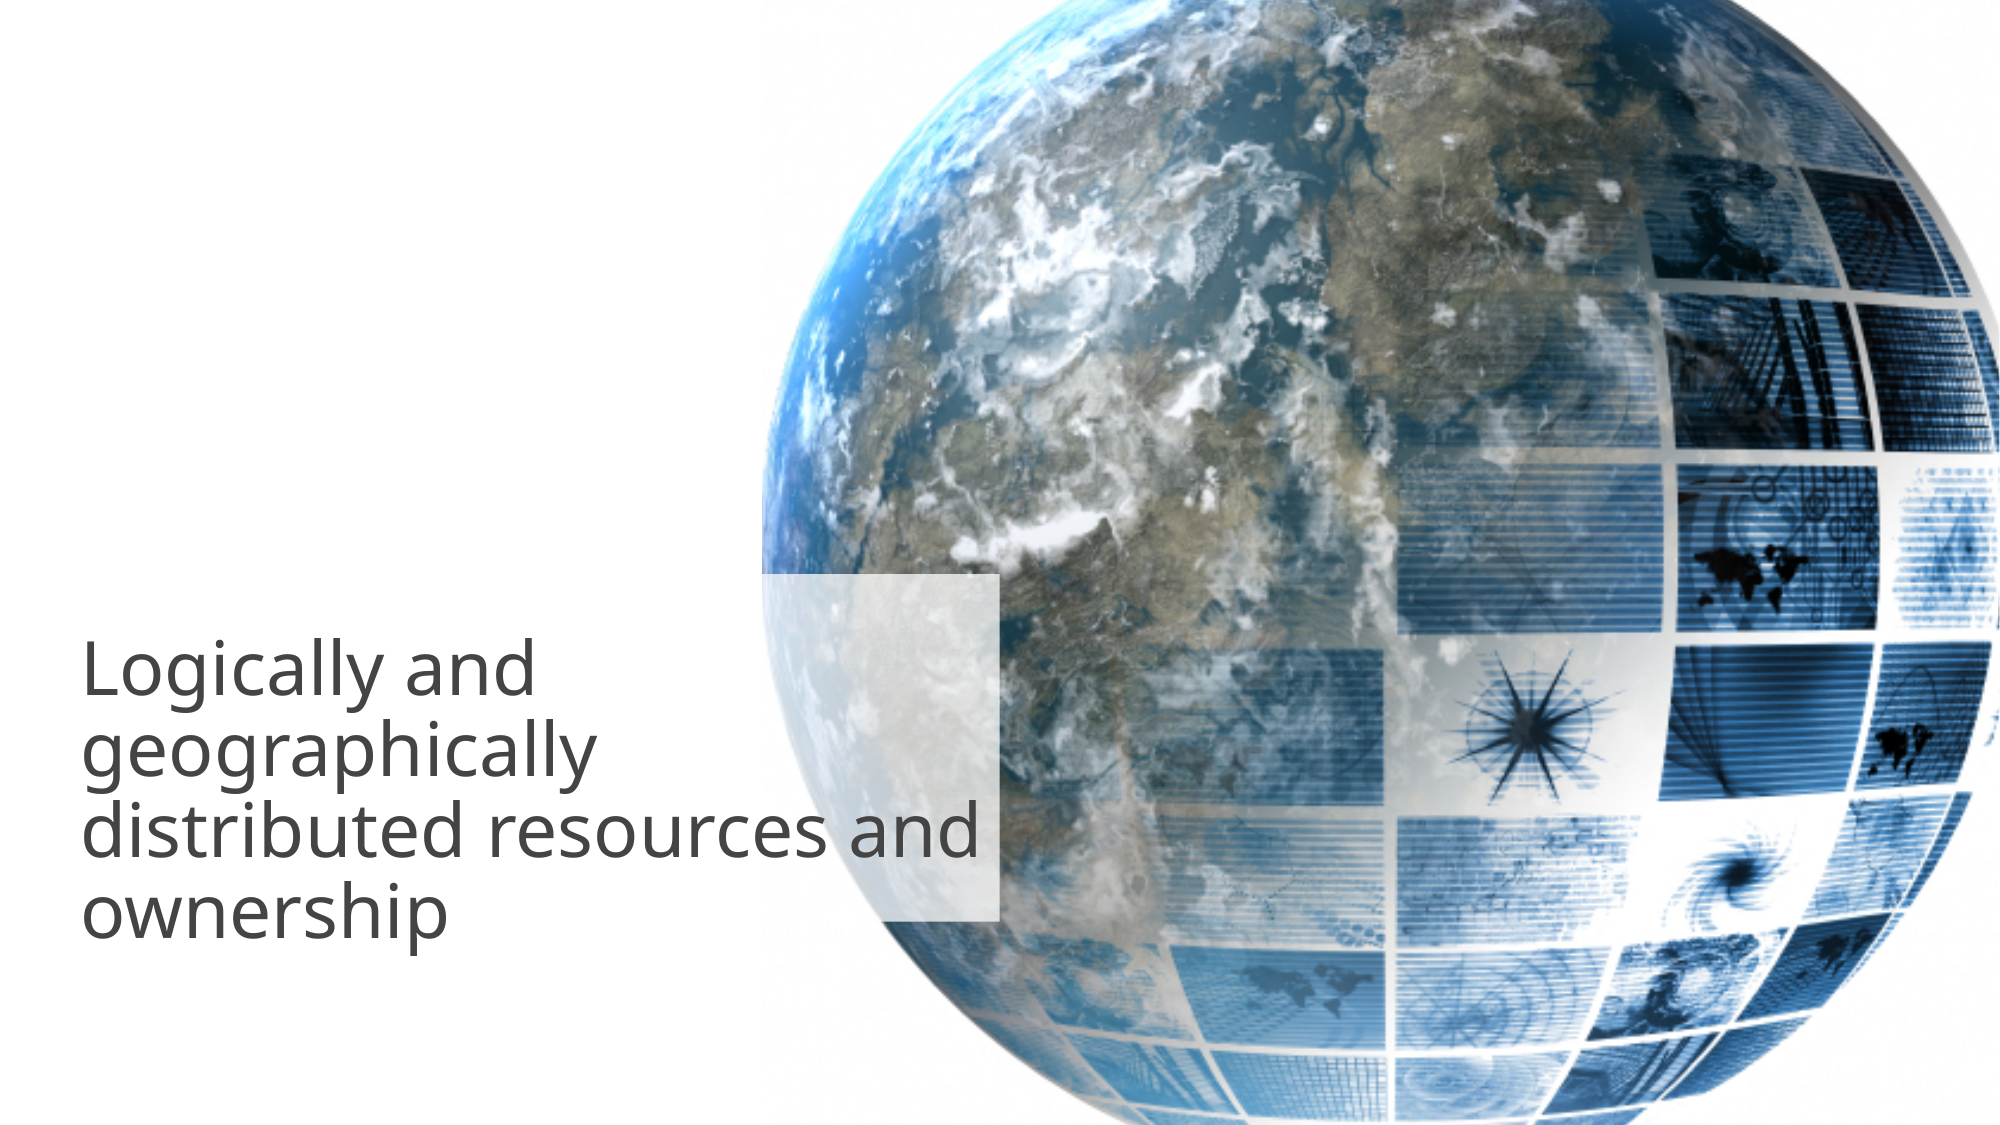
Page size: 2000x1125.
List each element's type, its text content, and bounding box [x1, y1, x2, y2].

text_box Logically and geographically distributed resources and ownership [65, 623, 756, 877]
text_box [0, 574, 756, 922]
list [761, 0, 2000, 1125]
